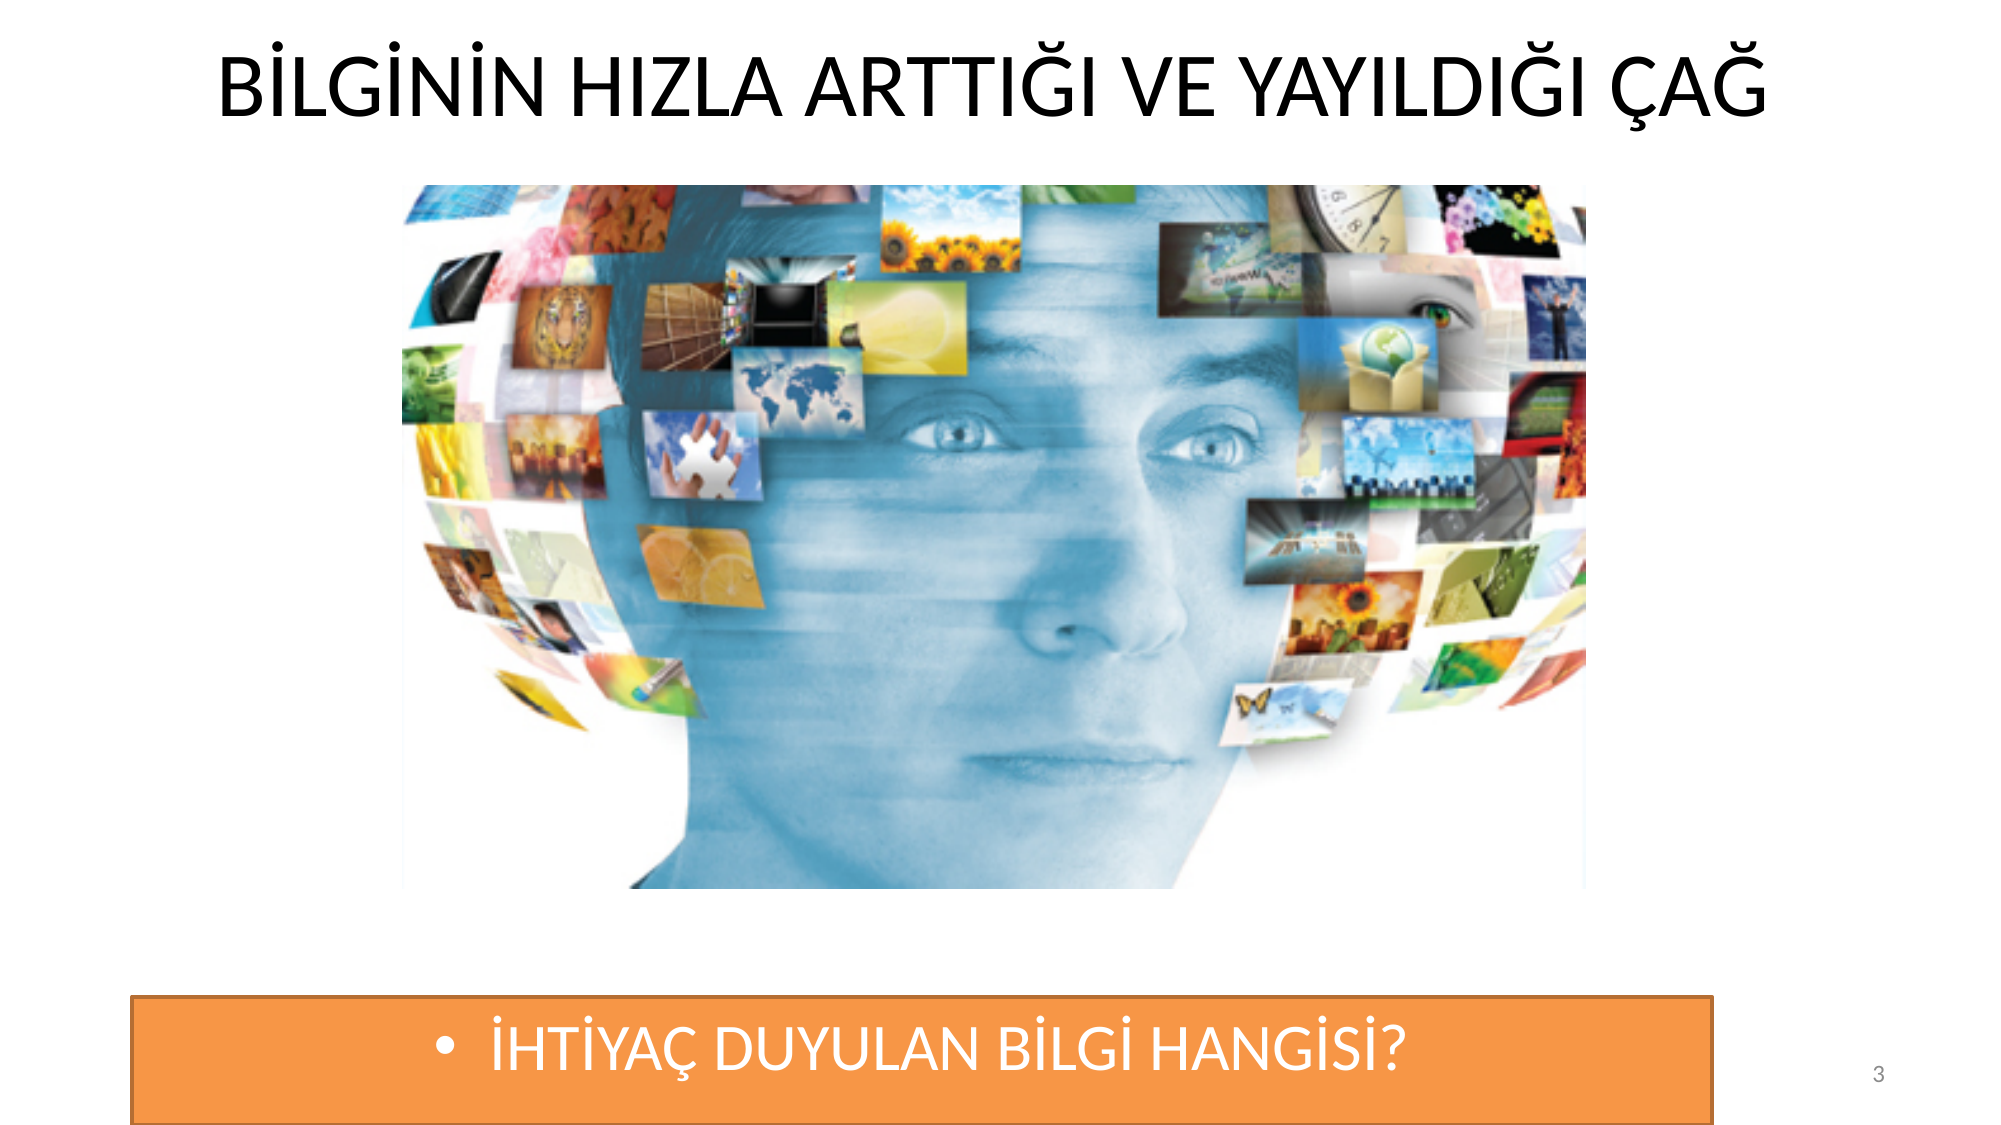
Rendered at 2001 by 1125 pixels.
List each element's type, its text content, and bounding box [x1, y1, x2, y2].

title BİLGİNİN HIZLA ARTTIĞI VE YAYILDIĞI ÇAĞ [144, 0, 1844, 160]
list İHTİYAÇ DUYULAN BİLGİ HANGİSİ? [130, 995, 1714, 1125]
slide_number 3 [1433, 1042, 1900, 1103]
picture [402, 184, 1586, 890]
